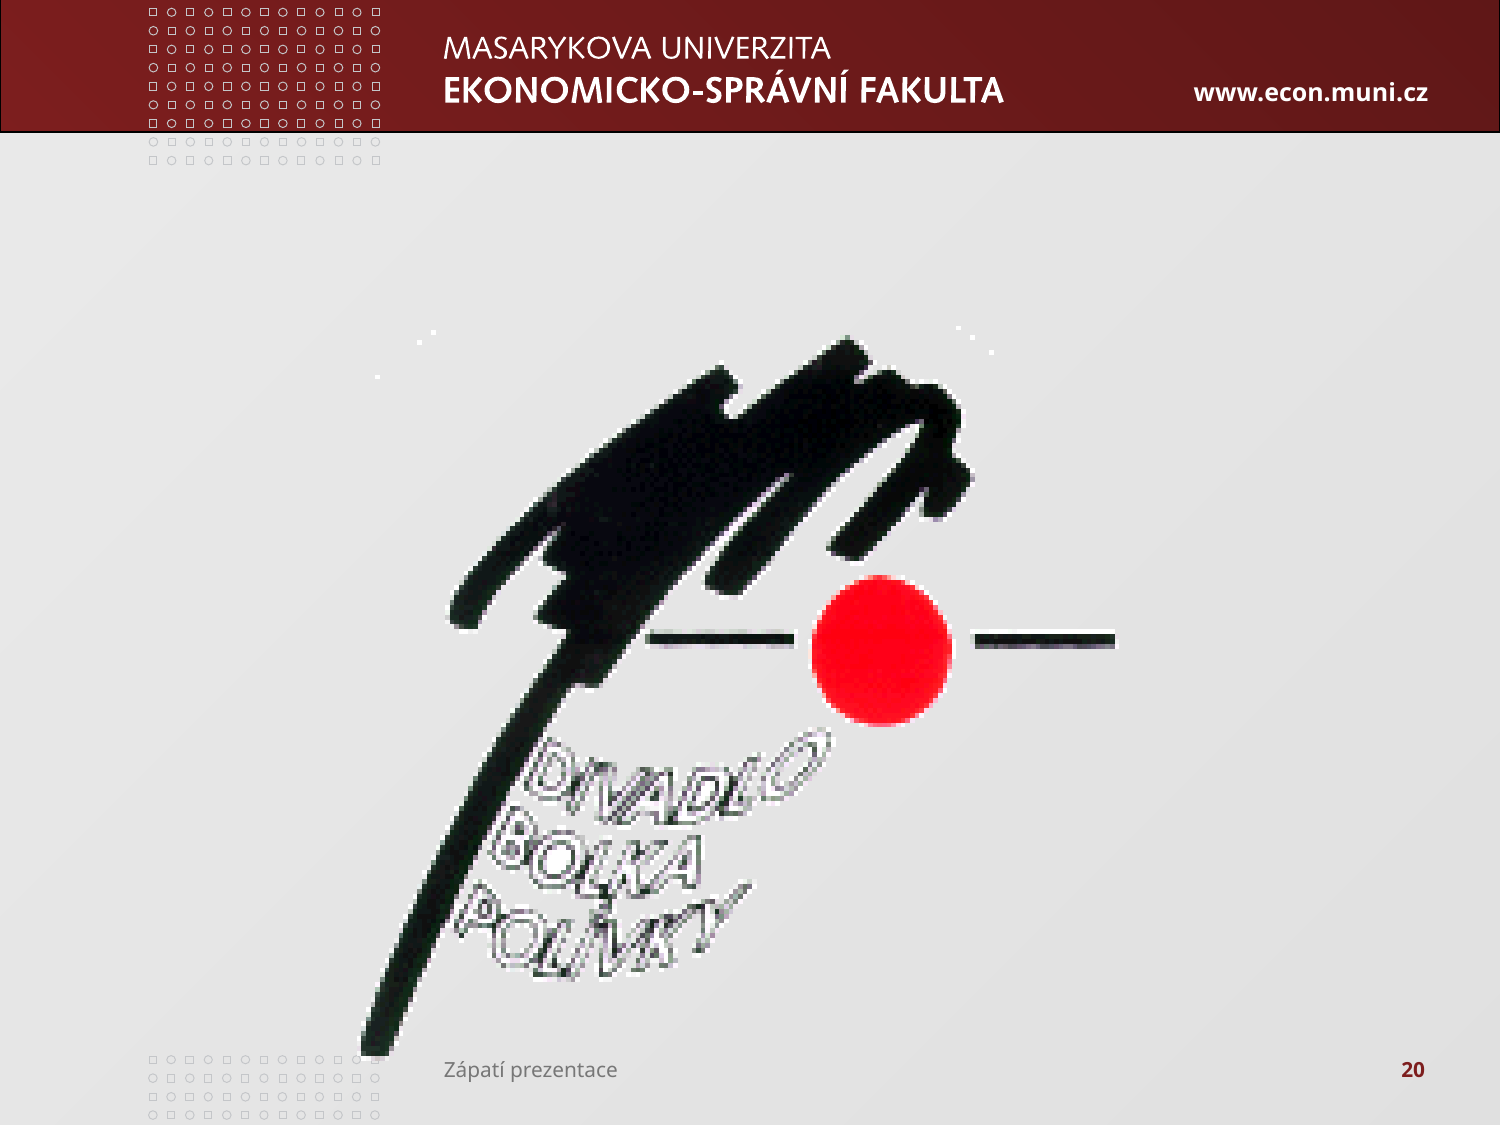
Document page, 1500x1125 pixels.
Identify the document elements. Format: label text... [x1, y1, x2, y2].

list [348, 326, 1129, 1071]
footer Zápatí prezentace [444, 1056, 1187, 1100]
slide_number 20 [1293, 1056, 1425, 1100]
